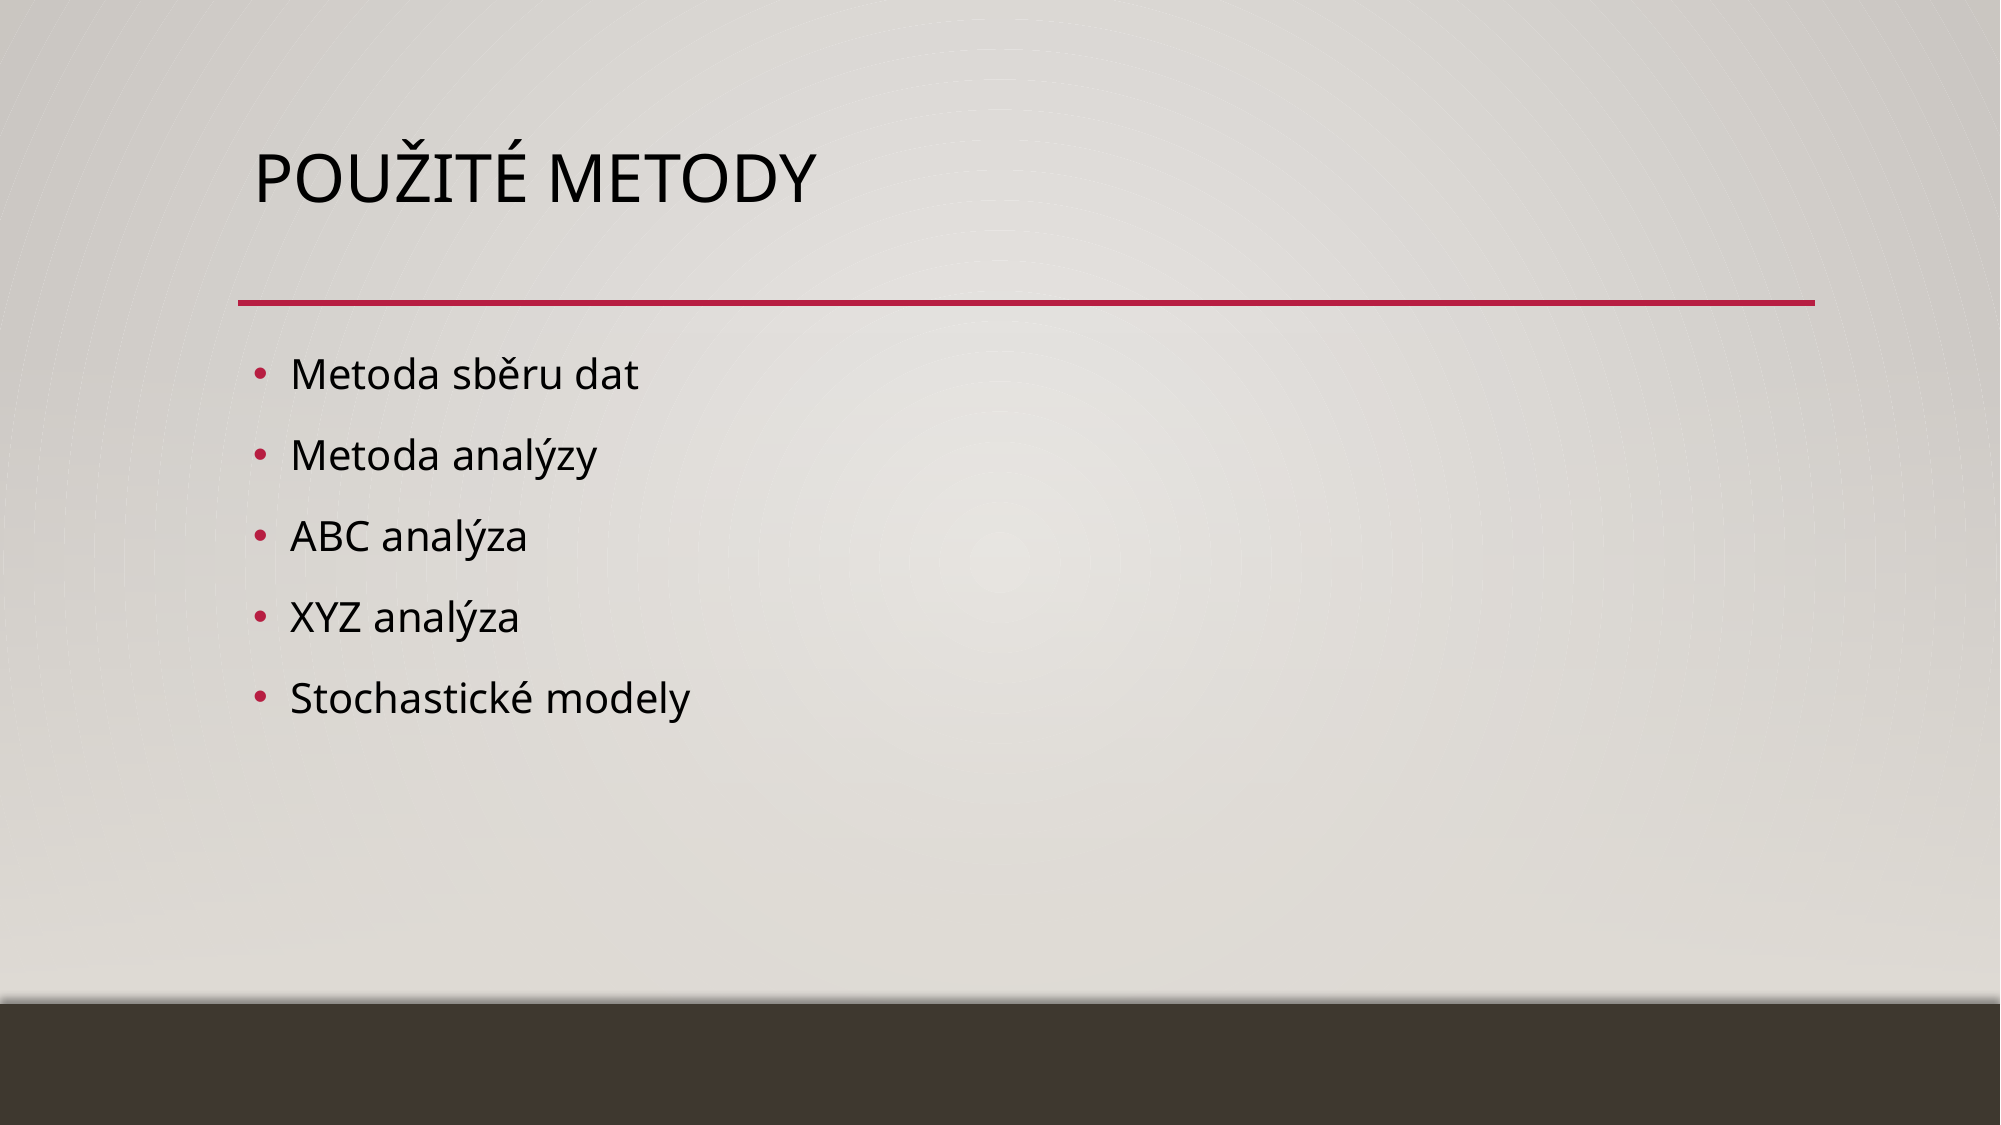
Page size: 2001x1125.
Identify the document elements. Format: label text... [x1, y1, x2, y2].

title POUŽITÉ METODY [238, 137, 1814, 310]
list Metoda sběru dat Metoda analýzy ABC analýza XYZ analýza Stochastické modely [238, 330, 1814, 897]
text_box [0, 1003, 2000, 1125]
